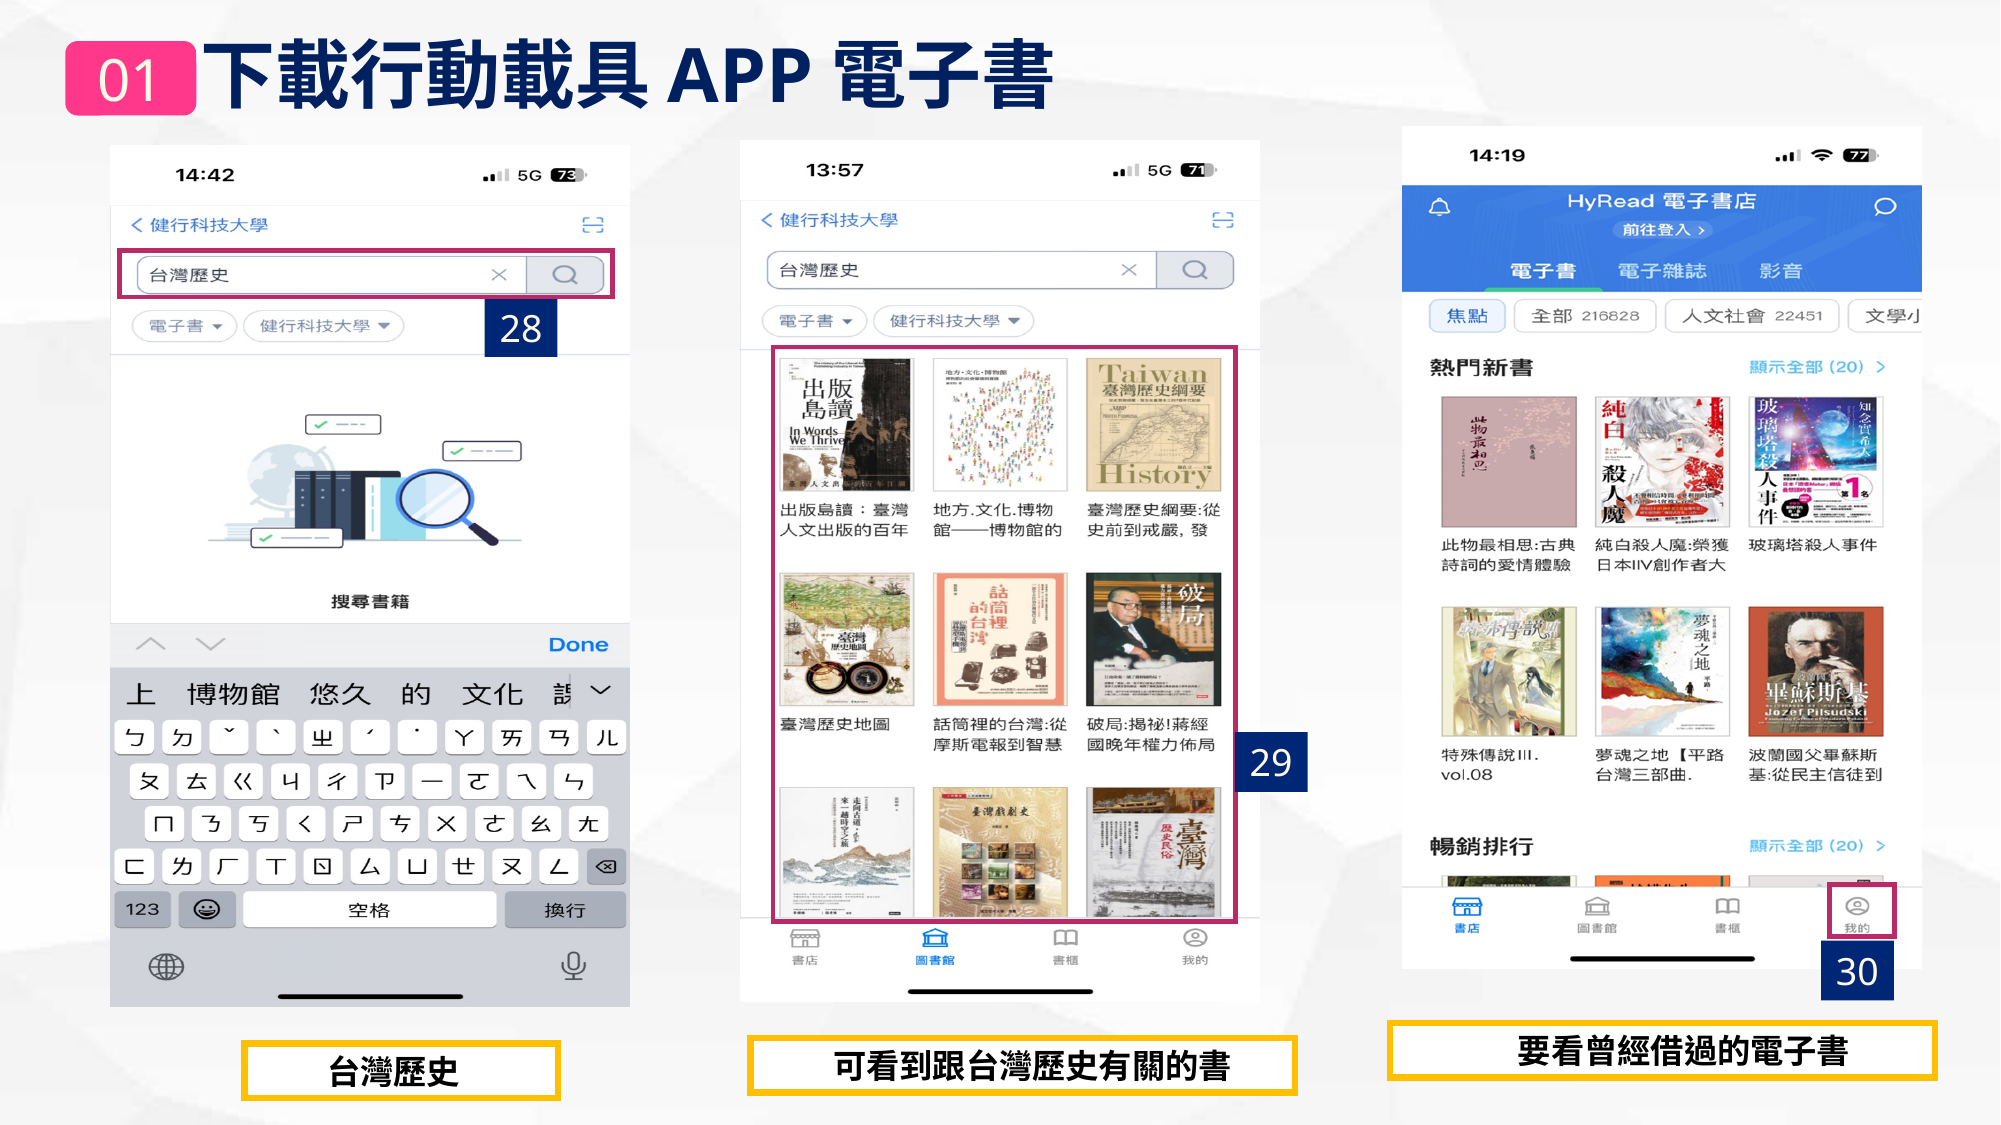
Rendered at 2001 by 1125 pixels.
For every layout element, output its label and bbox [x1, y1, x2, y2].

text_box [740, 140, 1309, 1094]
text_box [65, 28, 1326, 129]
picture [0, 0, 2001, 1125]
text_box [110, 145, 630, 1100]
text_box [1390, 126, 1935, 1079]
